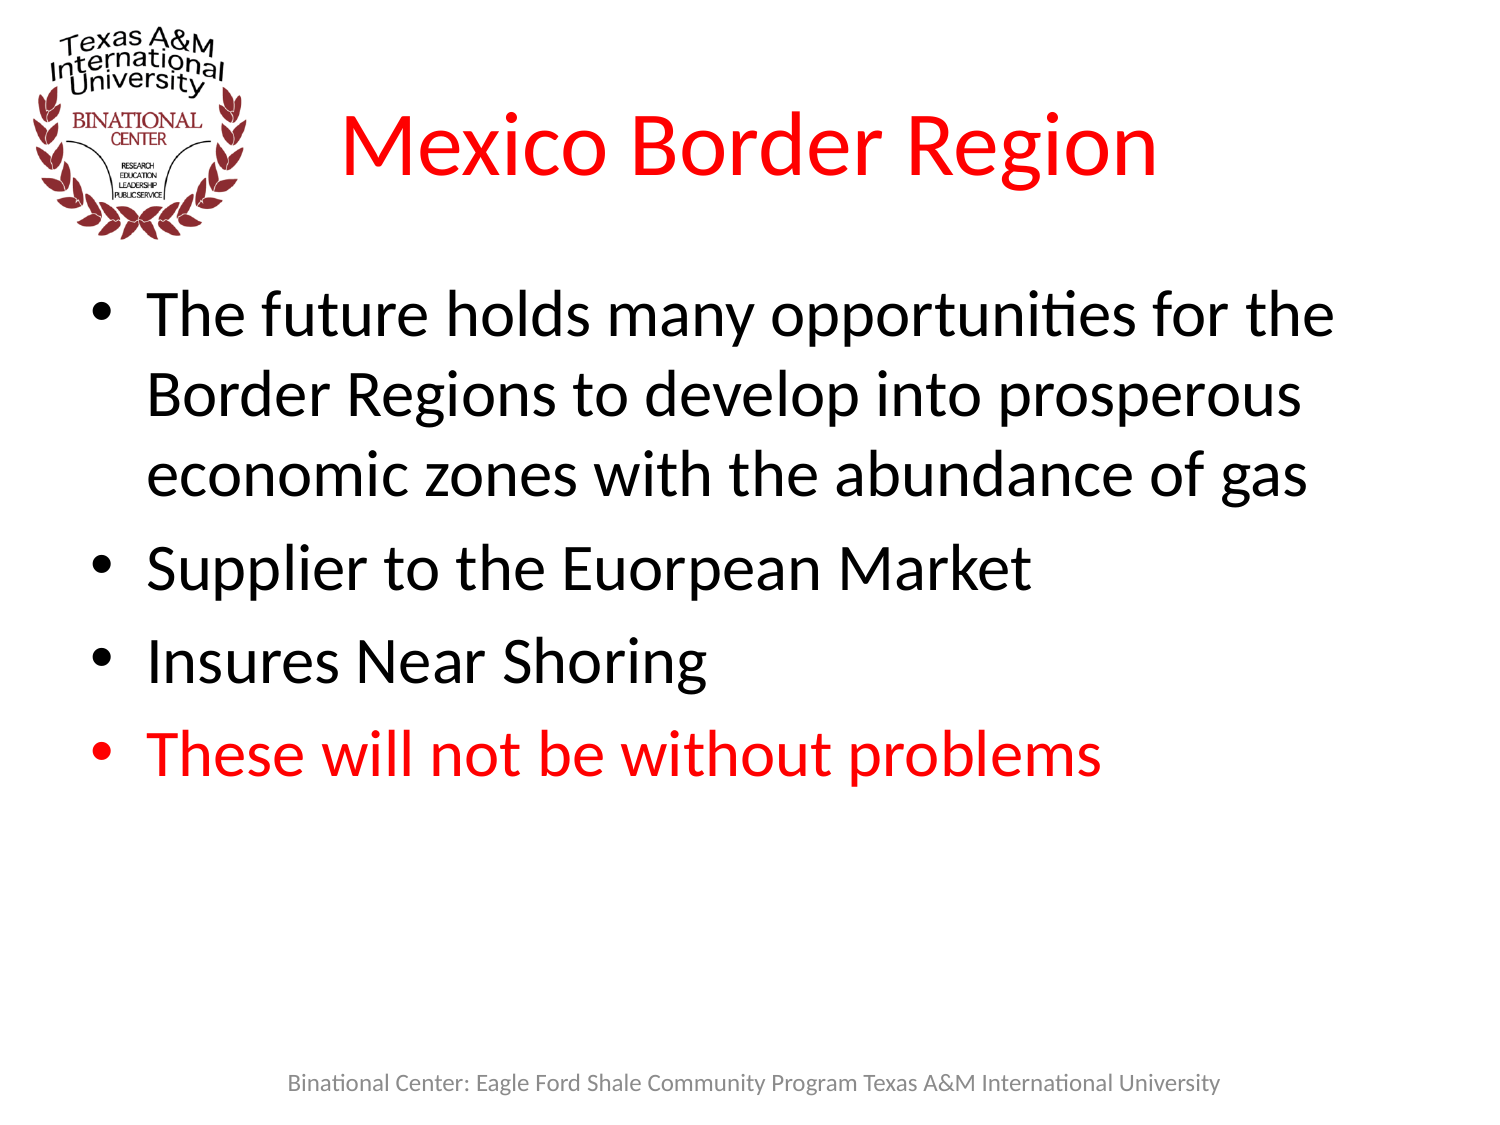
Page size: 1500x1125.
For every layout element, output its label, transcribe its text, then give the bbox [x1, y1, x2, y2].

list The future holds many opportunities for the Border Regions to develop into prosperous economic zones with the abundance of gas Supplier to the Euorpean Market Insures Near Shoring These will not be without problems [75, 262, 1425, 1005]
picture [24, 24, 264, 246]
text_box Mexico Border Region [268, 45, 1425, 233]
footer Binational Center: Eagle Ford Shale Community Program Texas A&M International University [237, 1050, 1238, 1113]
